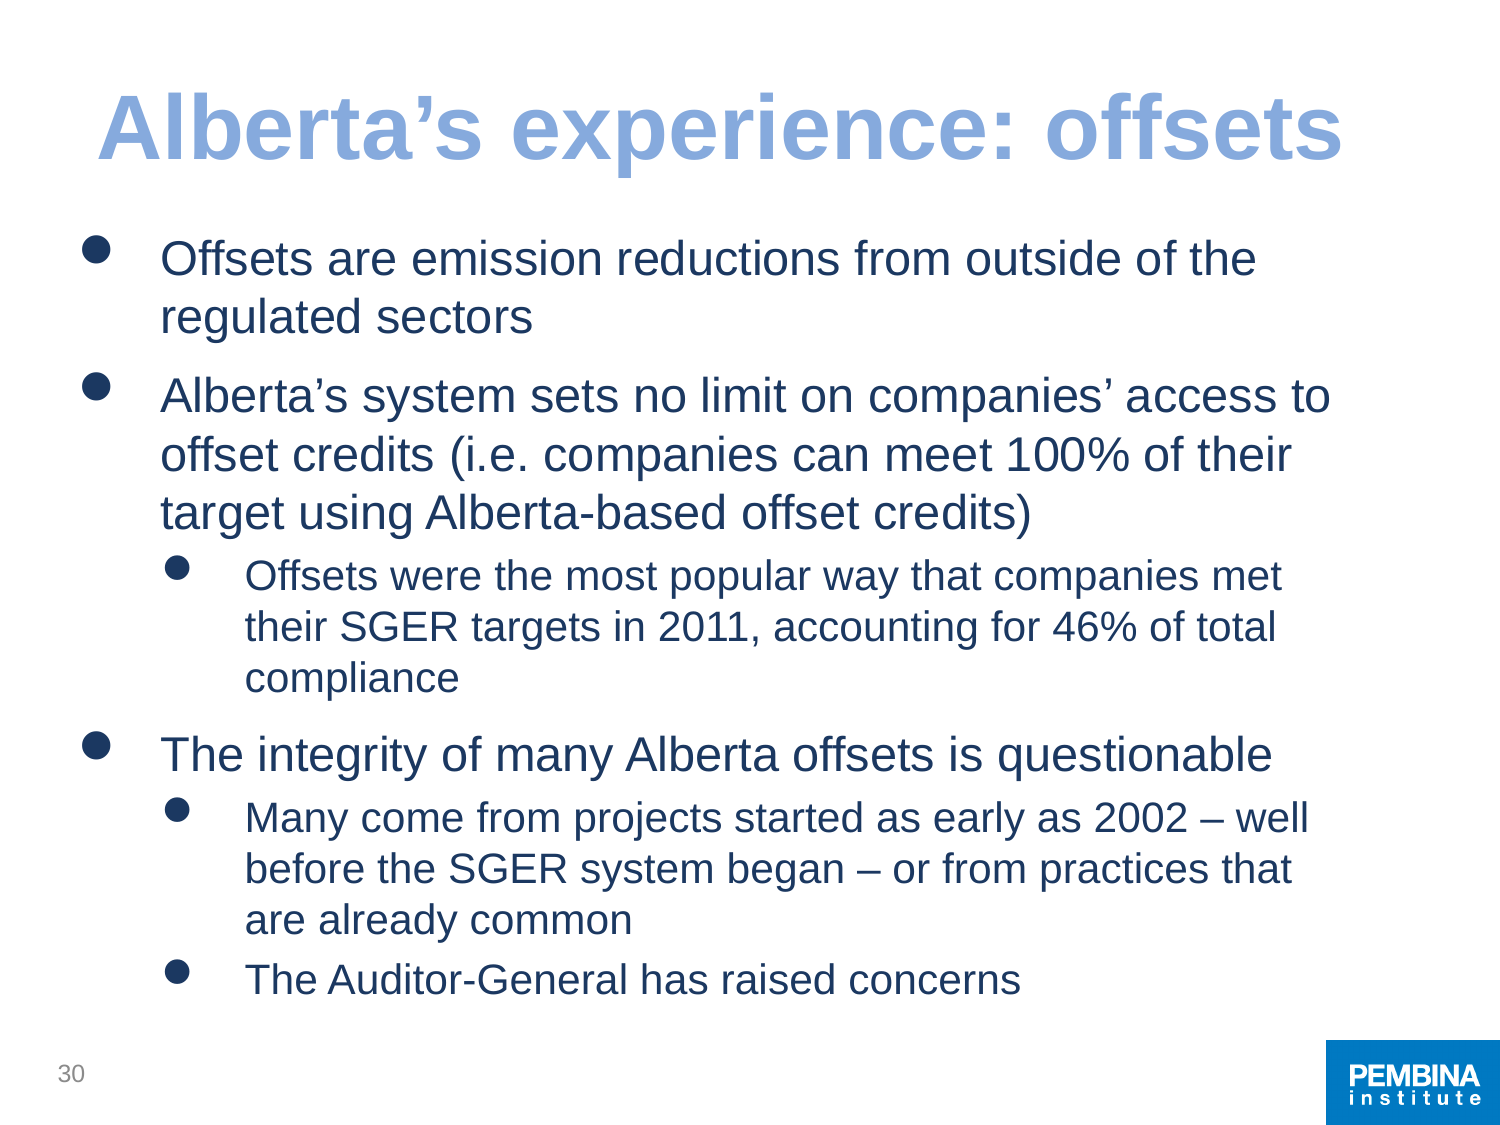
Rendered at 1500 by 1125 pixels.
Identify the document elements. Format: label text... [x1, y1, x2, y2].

picture [1326, 1040, 1500, 1125]
slide_number 30 [28, 1042, 101, 1103]
list Offsets are emission reductions from outside of the regulated sectors Alberta’s system sets no limit on companies’ access to offset credits (i.e. companies can meet 100% of their target using Alberta-based offset credits) Offsets were the most popular way that companies met their SGER targets in 2011, accounting for 46% of total compliance The integrity of many Alberta offsets is questionable Many come from projects started as early as 2002 – well before the SGER system began – or from practices that are already common The Auditor-General has raised concerns [62, 218, 1373, 1028]
title Alberta’s experience: offsets [81, 8, 1373, 188]
